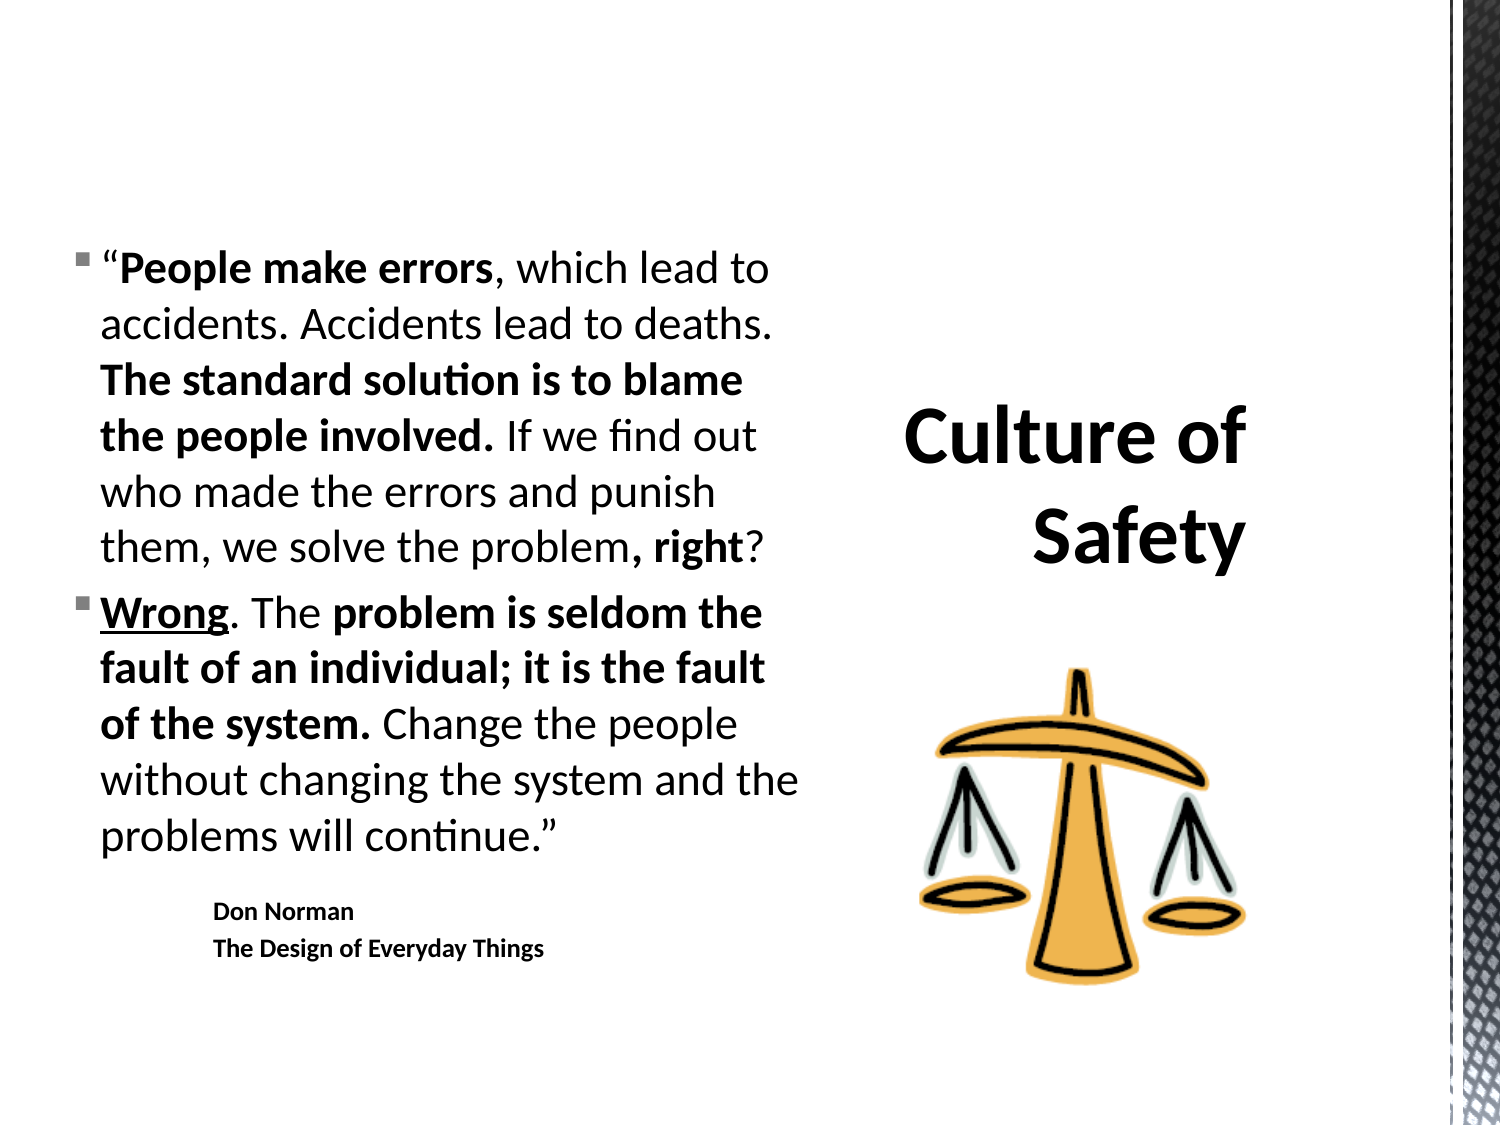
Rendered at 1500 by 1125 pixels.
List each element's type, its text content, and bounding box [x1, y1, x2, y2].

picture [849, 624, 1307, 1037]
title Culture of Safety [849, 275, 1263, 588]
picture [1447, 0, 1500, 1125]
list “People make errors, which lead to accidents. Accidents lead to deaths. The standard solution is to blame the people involved. If we find out who made the errors and punish them, we solve the problem, right? Wrong. The problem is seldom the fault of an individual; it is the fault of the system. Change the people without changing the system and the problems will continue.” Don Norman The Design of Everyday Things [50, 224, 821, 975]
